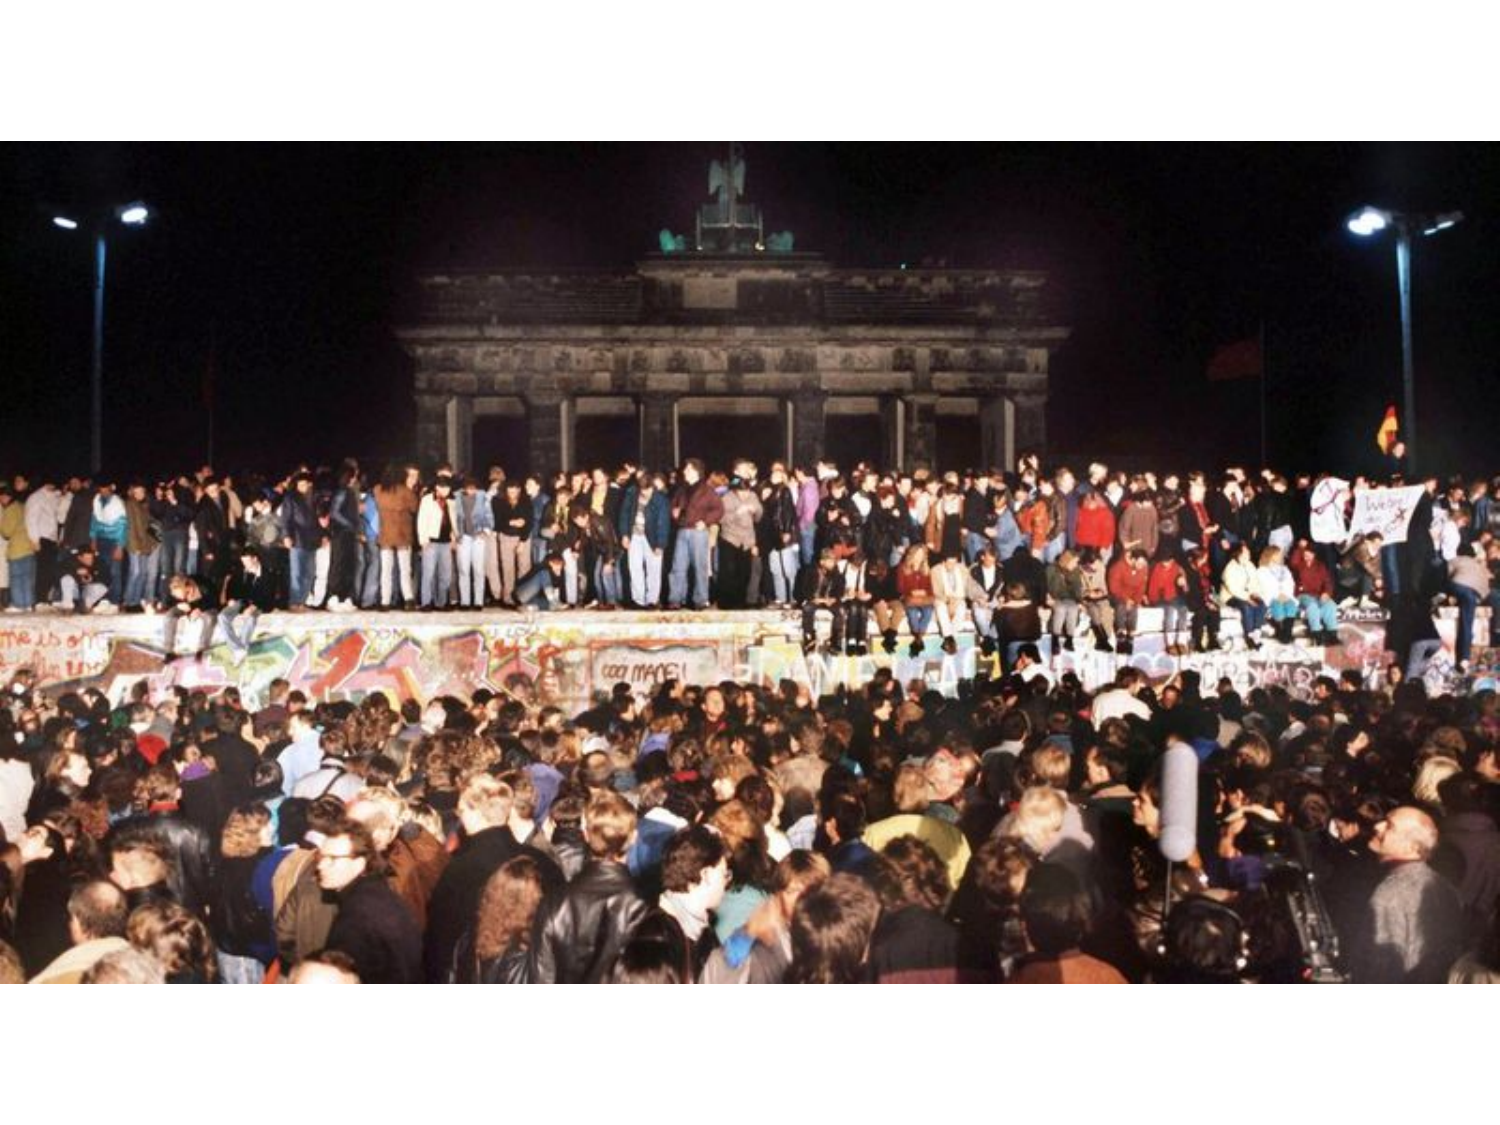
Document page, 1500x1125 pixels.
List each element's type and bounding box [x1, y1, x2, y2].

picture [0, 141, 1500, 984]
